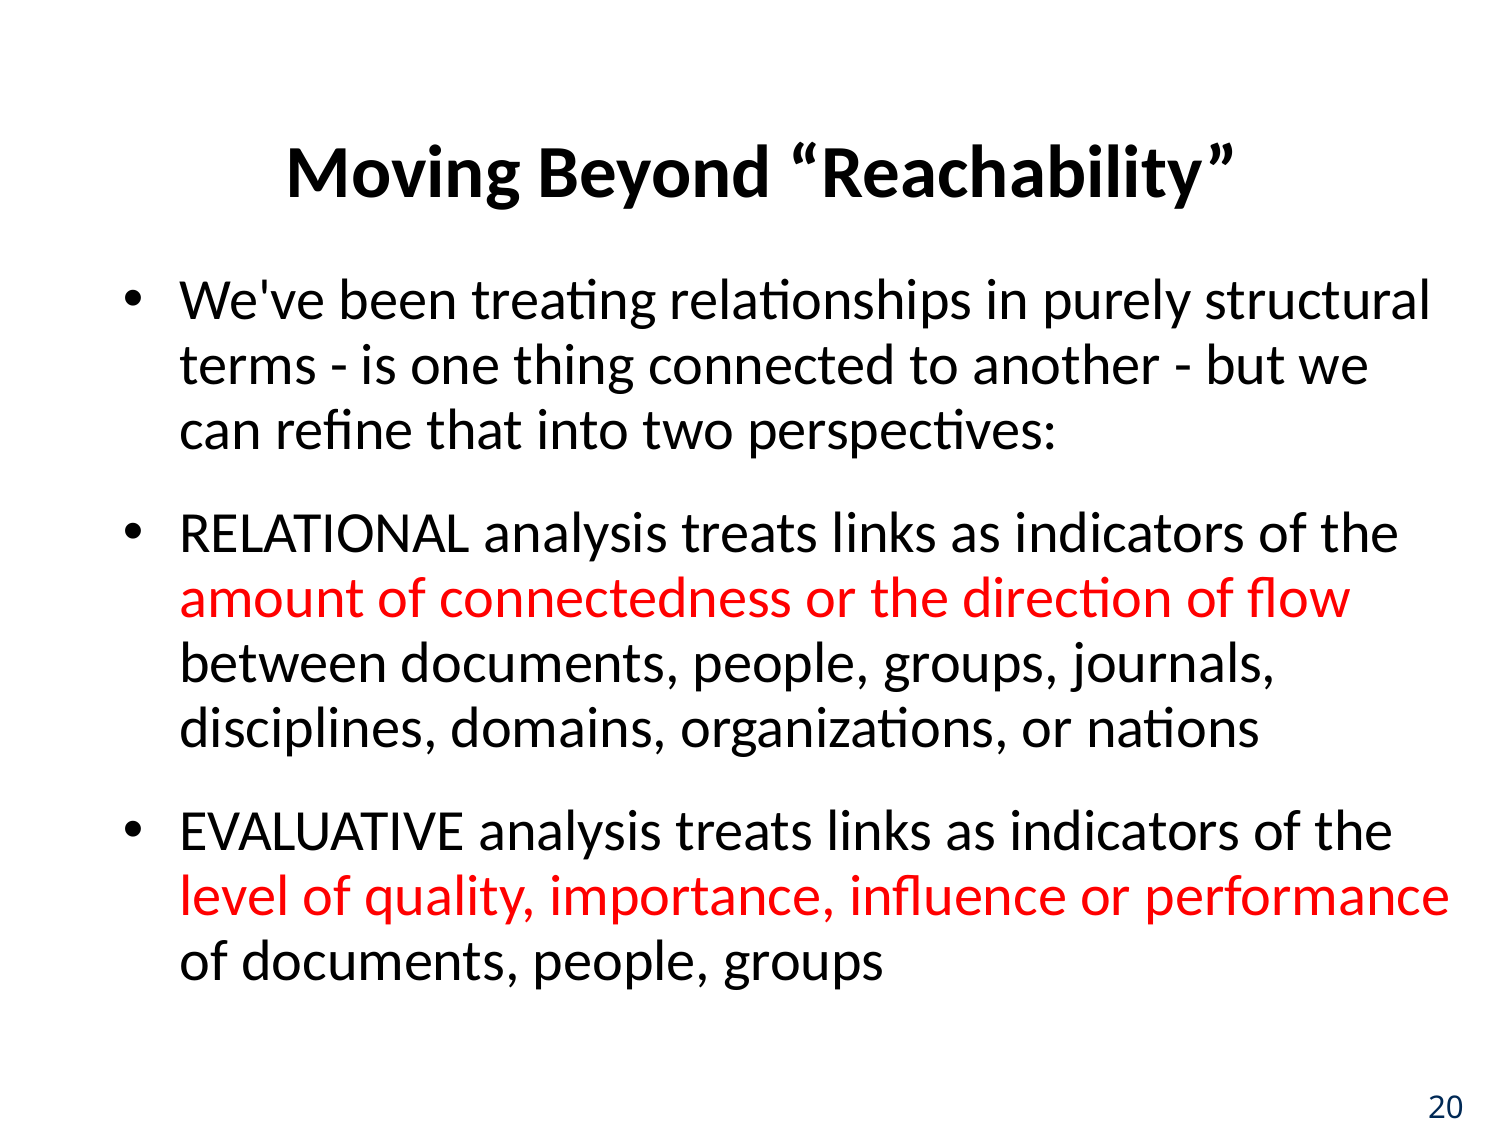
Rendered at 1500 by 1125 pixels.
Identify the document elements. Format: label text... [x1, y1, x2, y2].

title Moving Beyond “Reachability” [87, 75, 1438, 271]
text_box We've been treating relationships in purely structural terms - is one thing connected to another - but we can refine that into two perspectives: RELATIONAL analysis treats links as indicators of the amount of connectedness or the direction of flow between documents, people, groups, journals, disciplines, domains, organizations, or nations EVALUATIVE analysis treats links as indicators of the level of quality, importance, influence or performance of documents, people, groups [112, 262, 1463, 999]
text_box 20 [1438, 1081, 1454, 1119]
